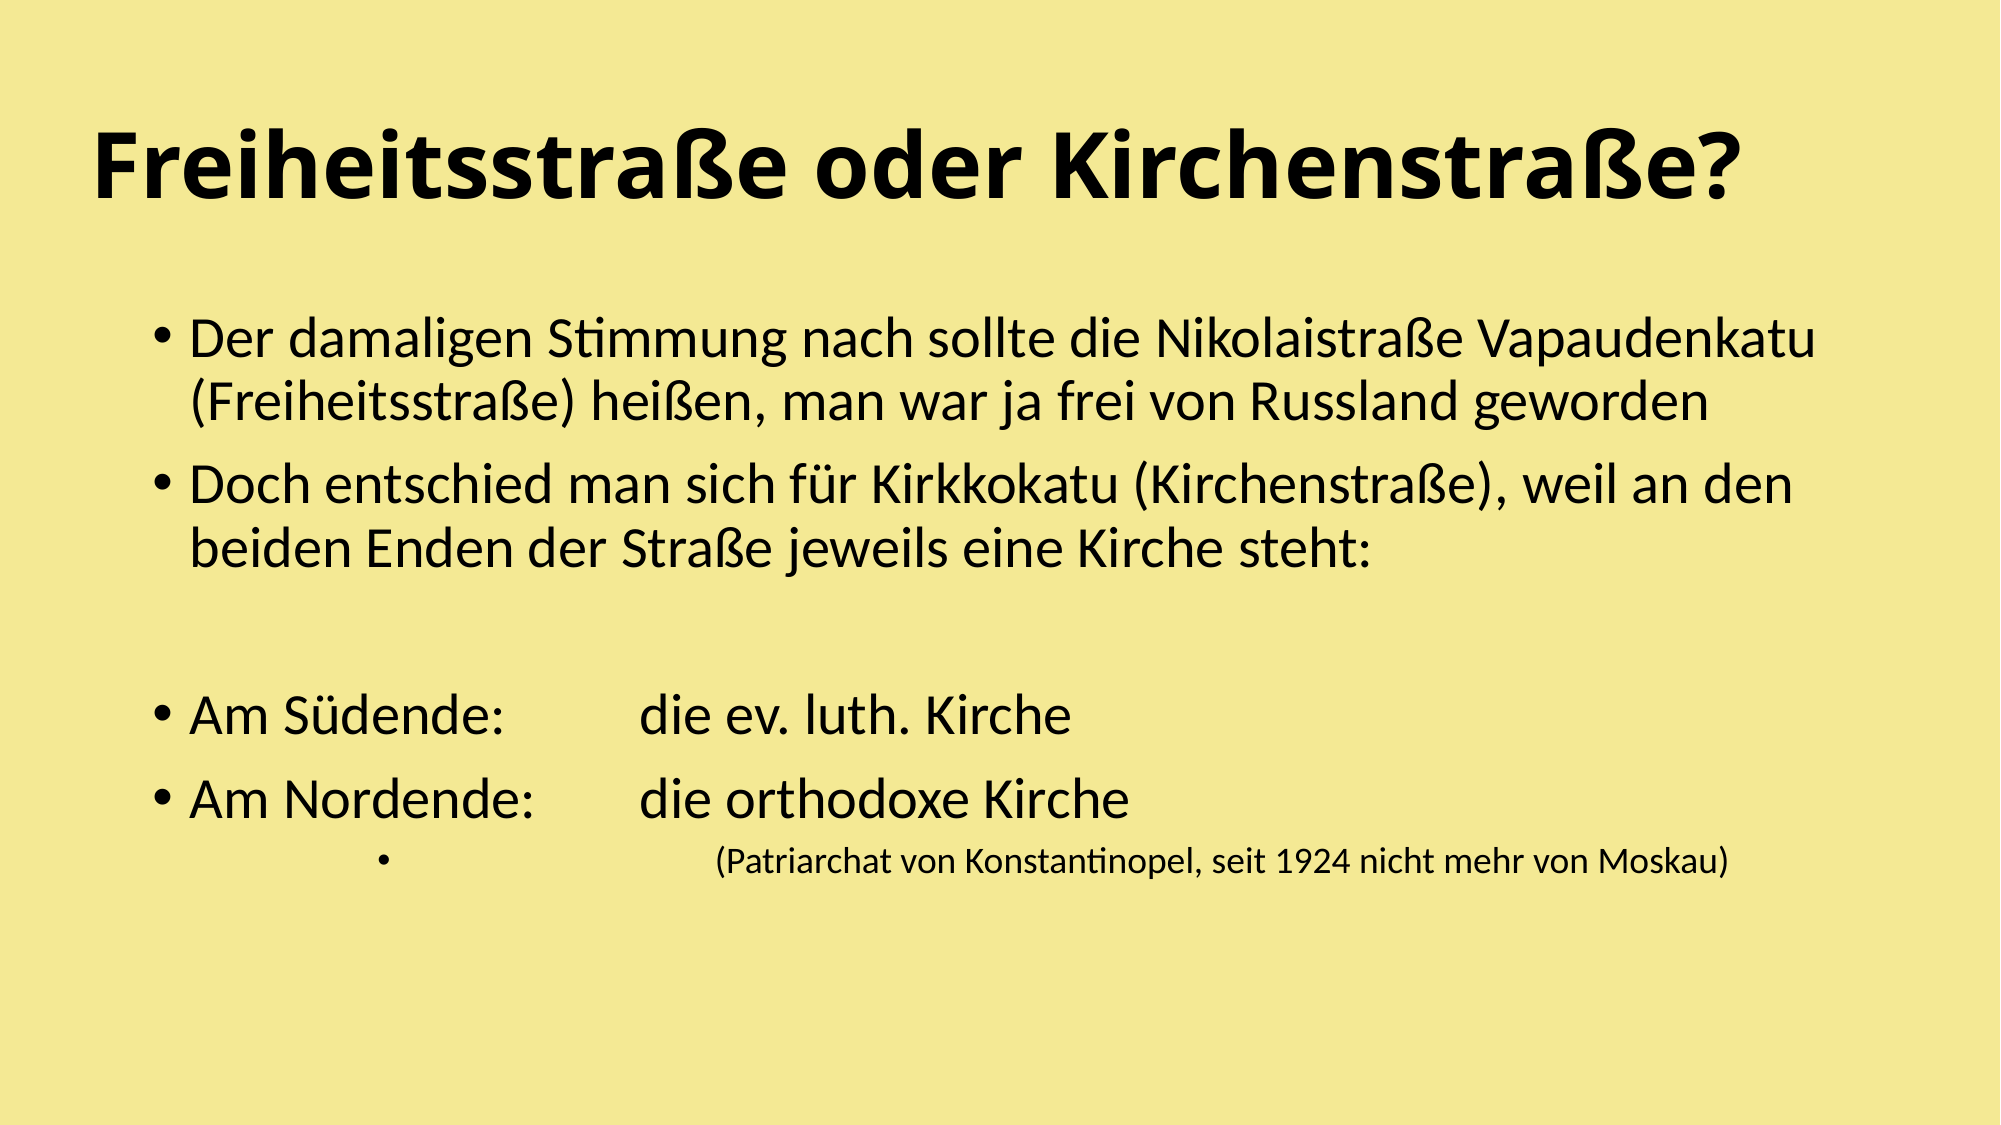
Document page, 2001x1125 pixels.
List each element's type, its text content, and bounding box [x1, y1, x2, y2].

list Der damaligen Stimmung nach sollte die Nikolaistraße Vapaudenkatu (Freiheitsstraße) heißen, man war ja frei von Russland geworden Doch entschied man sich für Kirkkokatu (Kirchenstraße), weil an den beiden Enden der Straße jeweils eine Kirche steht: Am Südende: die ev. luth. Kirche Am Nordende: die orthodoxe Kirche (Patriarchat von Konstantinopel, seit 1924 nicht mehr von Moskau) [137, 299, 1863, 1014]
title Freiheitsstraße oder Kirchenstraße? [75, 59, 2000, 278]
